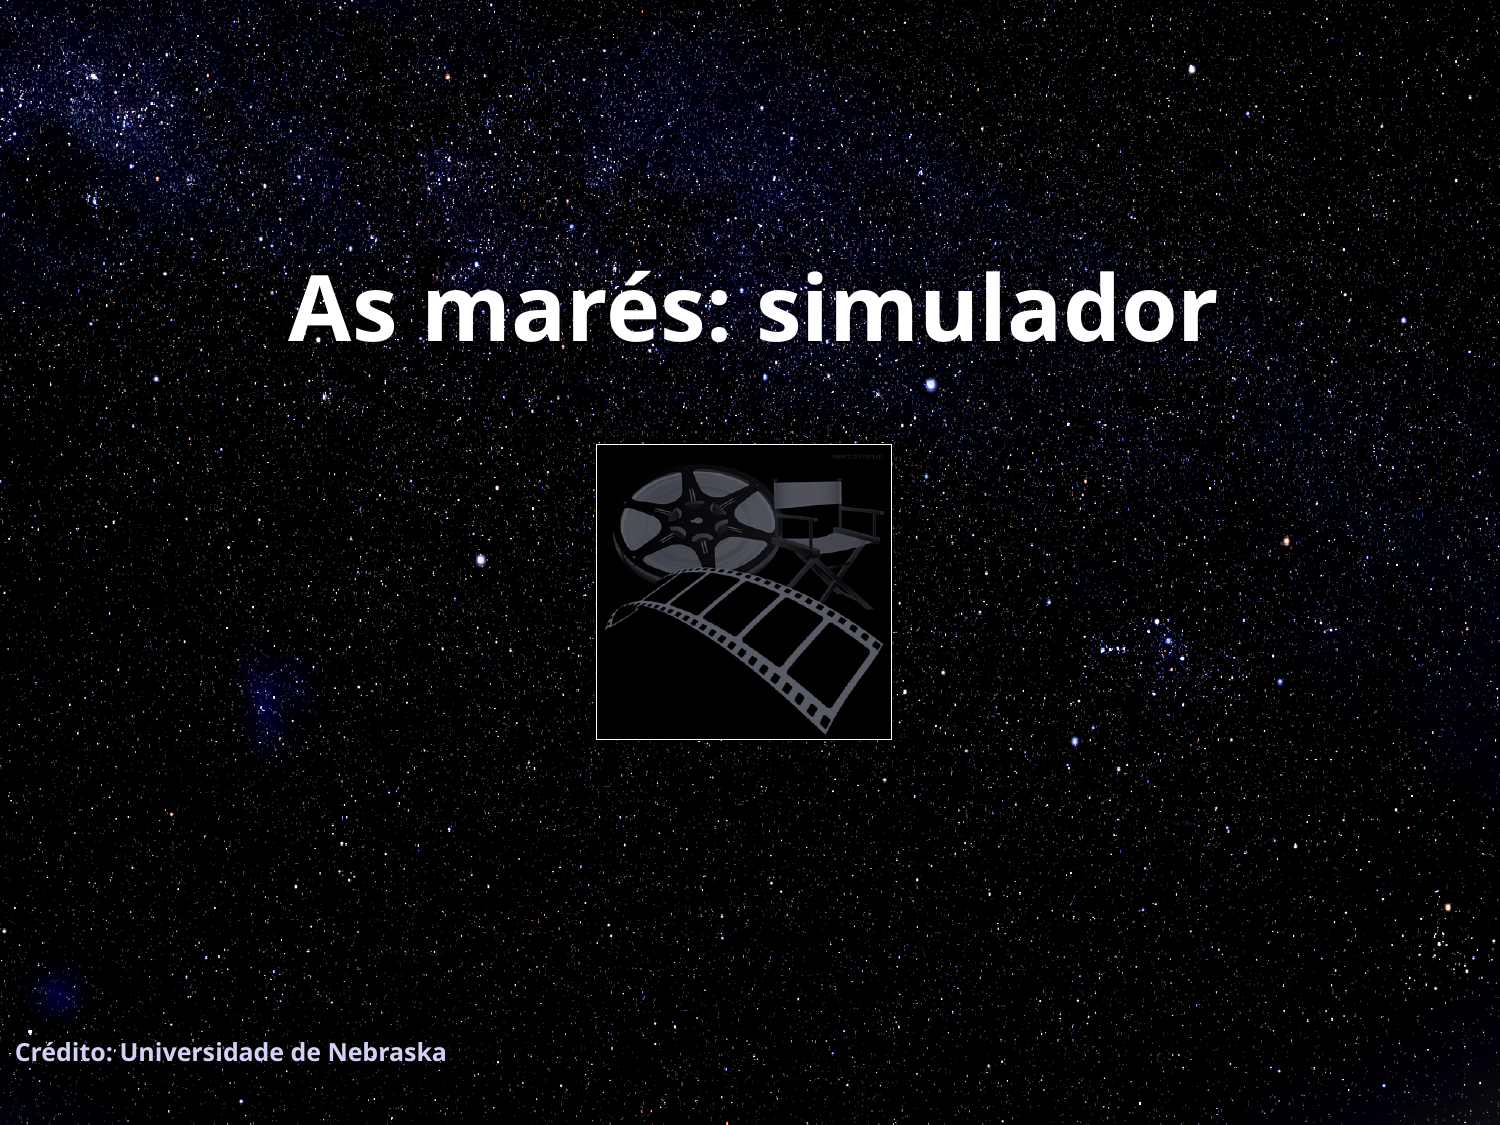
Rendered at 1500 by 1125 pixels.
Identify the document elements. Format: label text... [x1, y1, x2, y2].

title As marés: simulador [116, 210, 1393, 399]
picture [0, 0, 1500, 1125]
text_box Crédito: Universidade de Nebraska [0, 1029, 1294, 1074]
